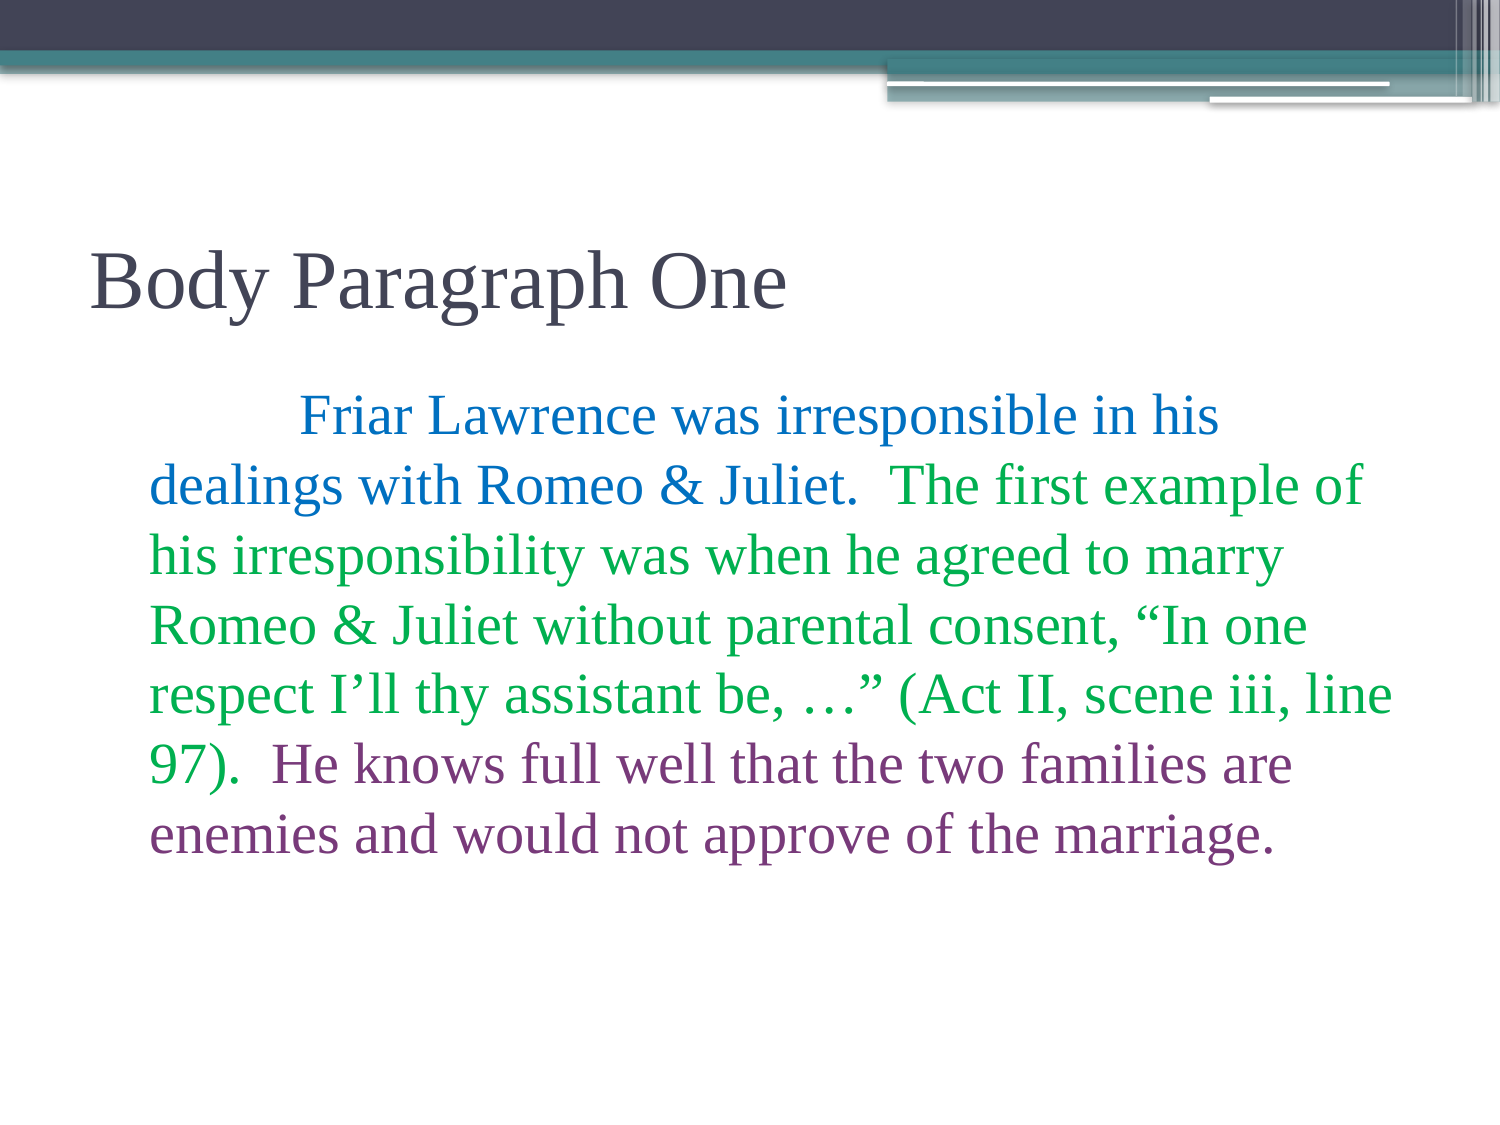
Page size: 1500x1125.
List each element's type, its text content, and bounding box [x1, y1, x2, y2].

list Friar Lawrence was irresponsible in his dealings with Romeo & Juliet. The first example of his irresponsibility was when he agreed to marry Romeo & Juliet without parental consent, “In one respect I’ll thy assistant be, …” (Act II, scene iii, line 97). He knows full well that the two families are enemies and would not approve of the marriage. [75, 368, 1425, 1079]
title Body Paragraph One [75, 187, 1425, 363]
